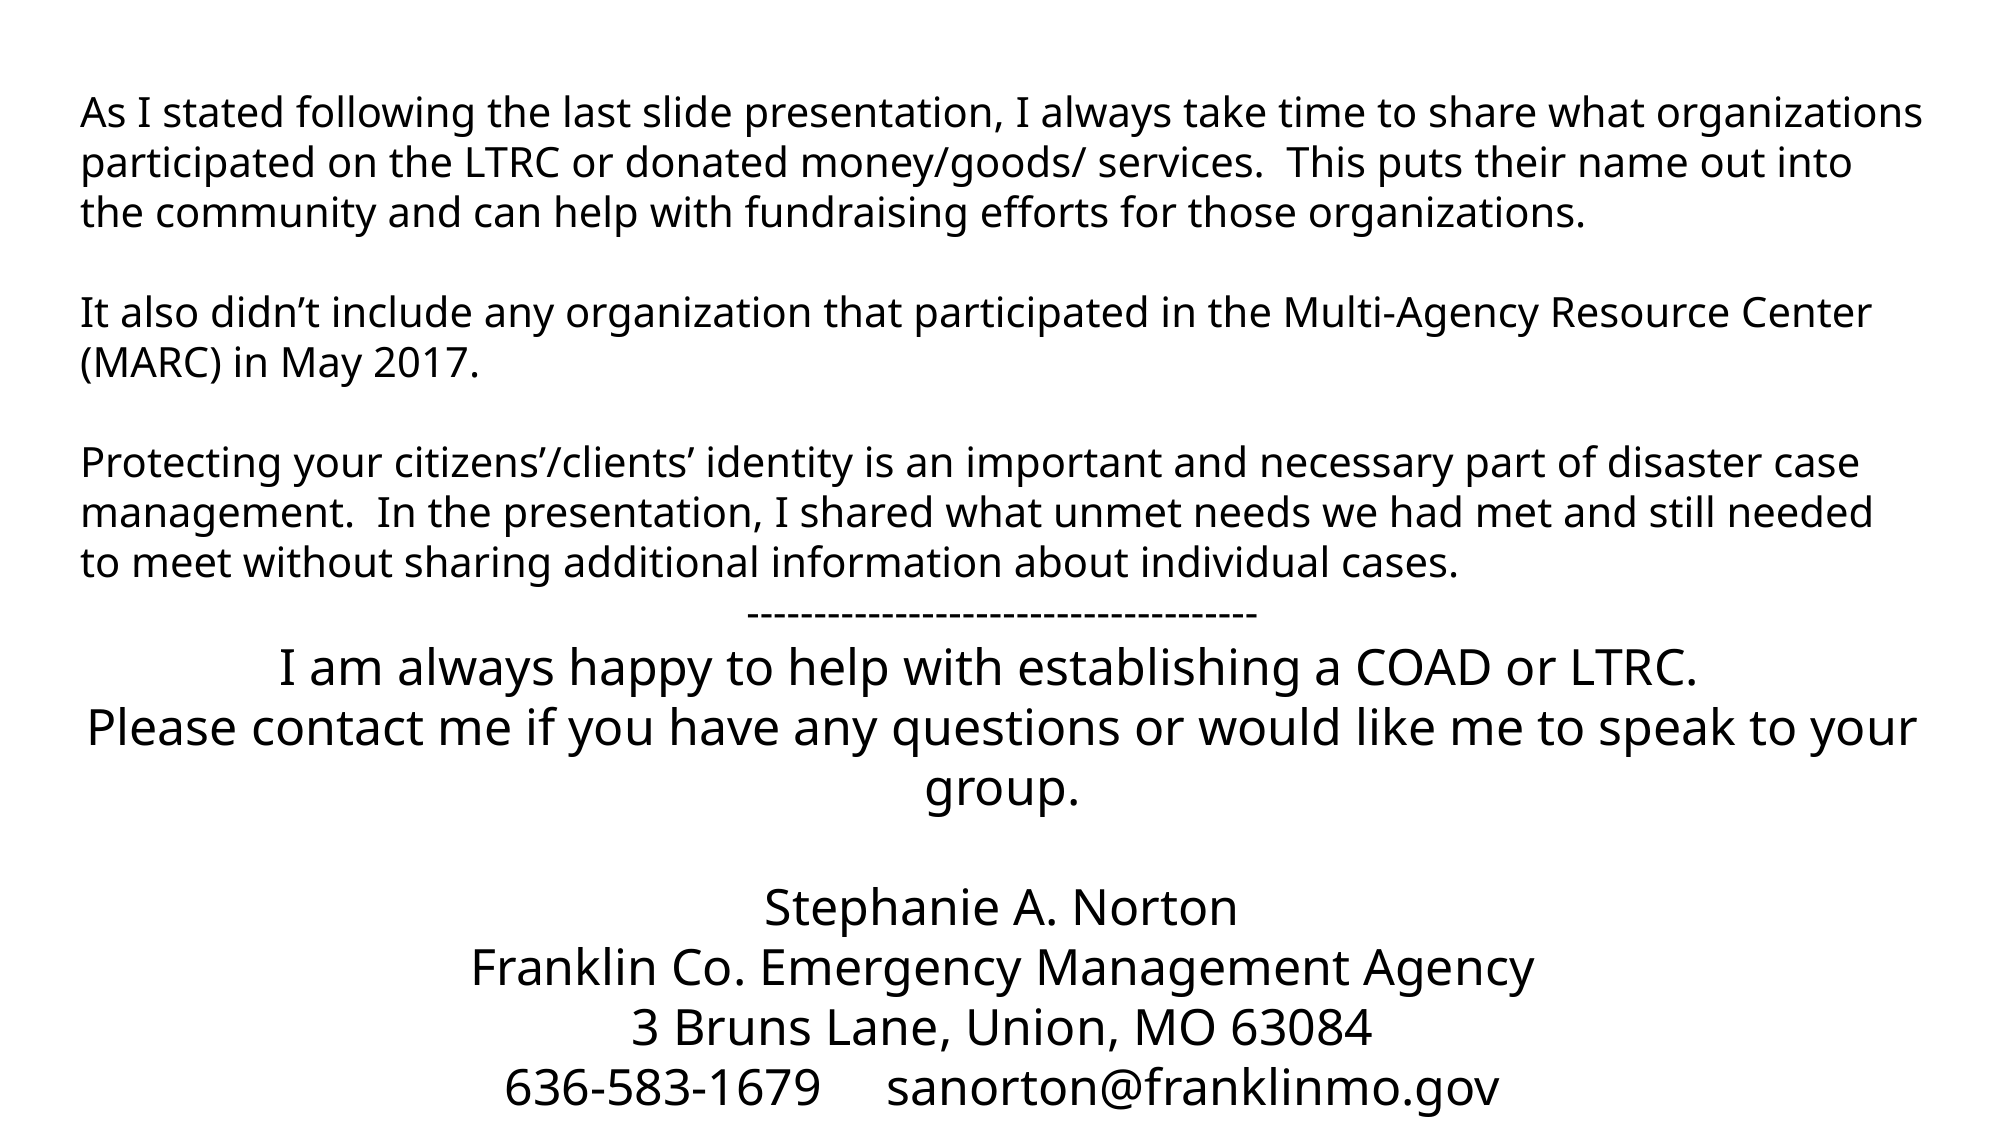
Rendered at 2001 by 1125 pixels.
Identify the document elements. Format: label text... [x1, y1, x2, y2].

text_box As I stated following the last slide presentation, I always take time to share what organizations participated on the LTRC or donated money/goods/ services. This puts their name out into the community and can help with fundraising efforts for those organizations. It also didn’t include any organization that participated in the Multi-Agency Resource Center (MARC) in May 2017. Protecting your citizens’/clients’ identity is an important and necessary part of disaster case management. In the presentation, I shared what unmet needs we had met and still needed to meet without sharing additional information about individual cases. -------------------------------------- I am always happy to help with establishing a COAD or LTRC. Please contact me if you have any questions or would like me to speak to your group. Stephanie A. Norton Franklin Co. Emergency Management Agency 3 Bruns Lane, Union, MO 63084 636-583-1679 sanorton@franklinmo.gov [65, 78, 1941, 1124]
